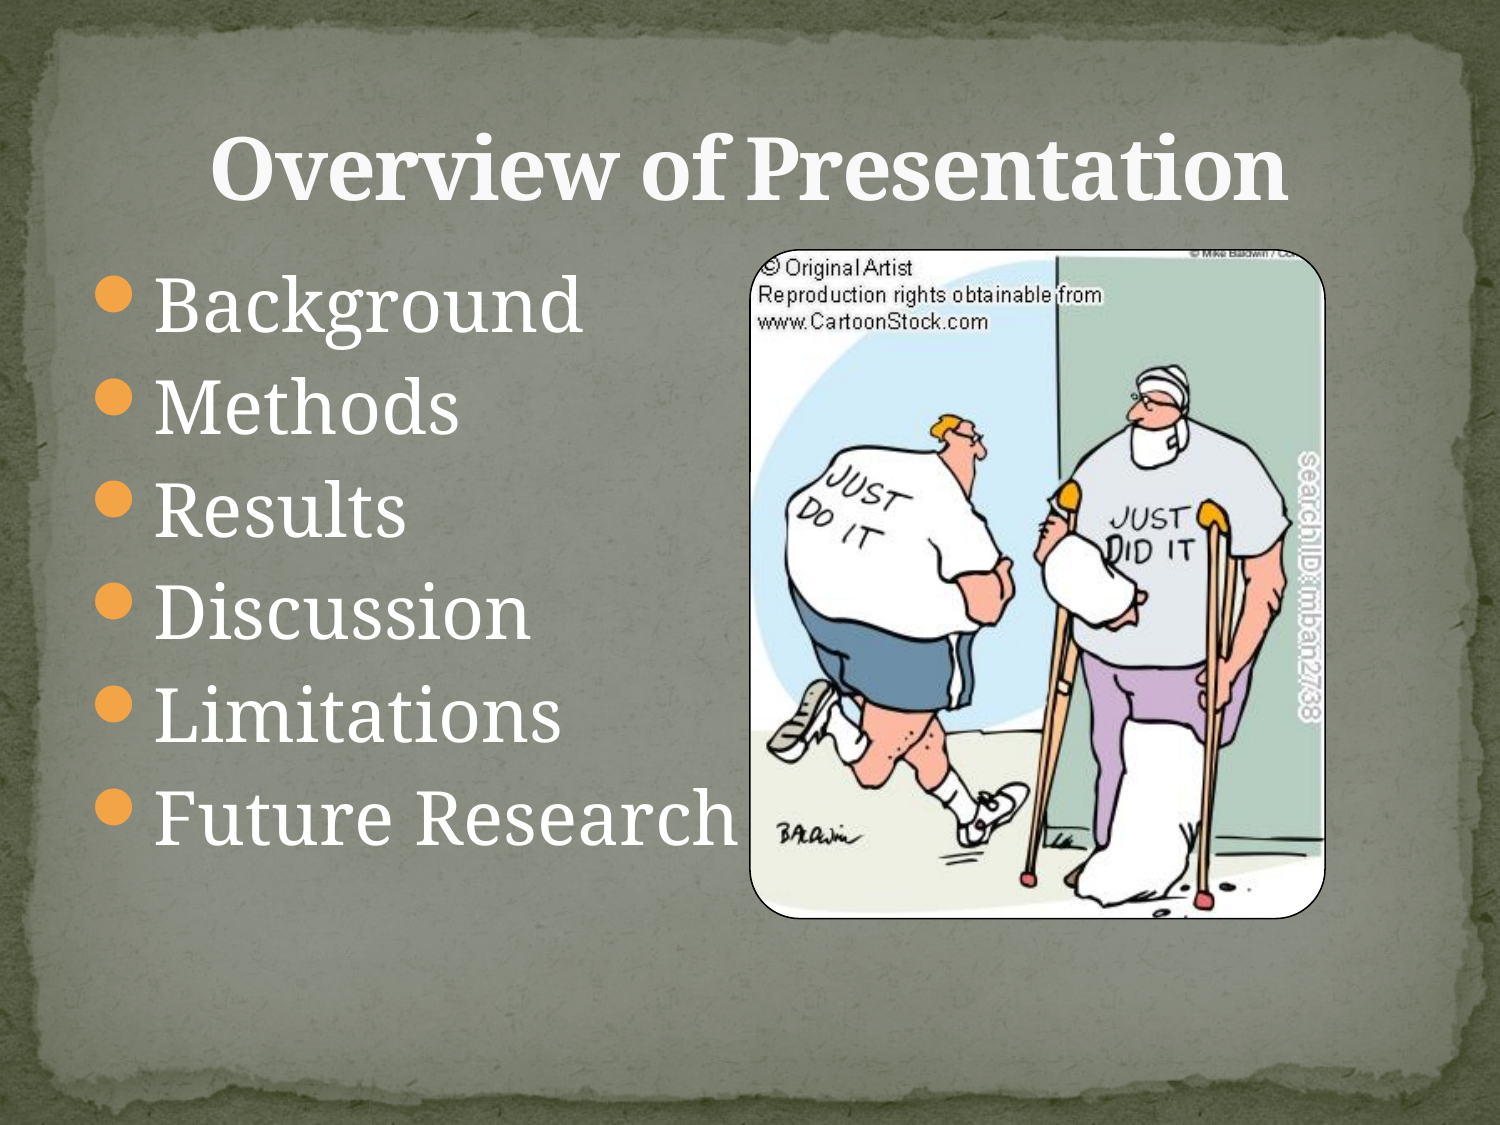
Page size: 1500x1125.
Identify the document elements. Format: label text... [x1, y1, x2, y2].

picture [749, 249, 1326, 920]
title Overview of Presentation [74, 24, 1425, 225]
list Background Methods Results Discussion Limitations Future Research [75, 249, 1425, 1000]
